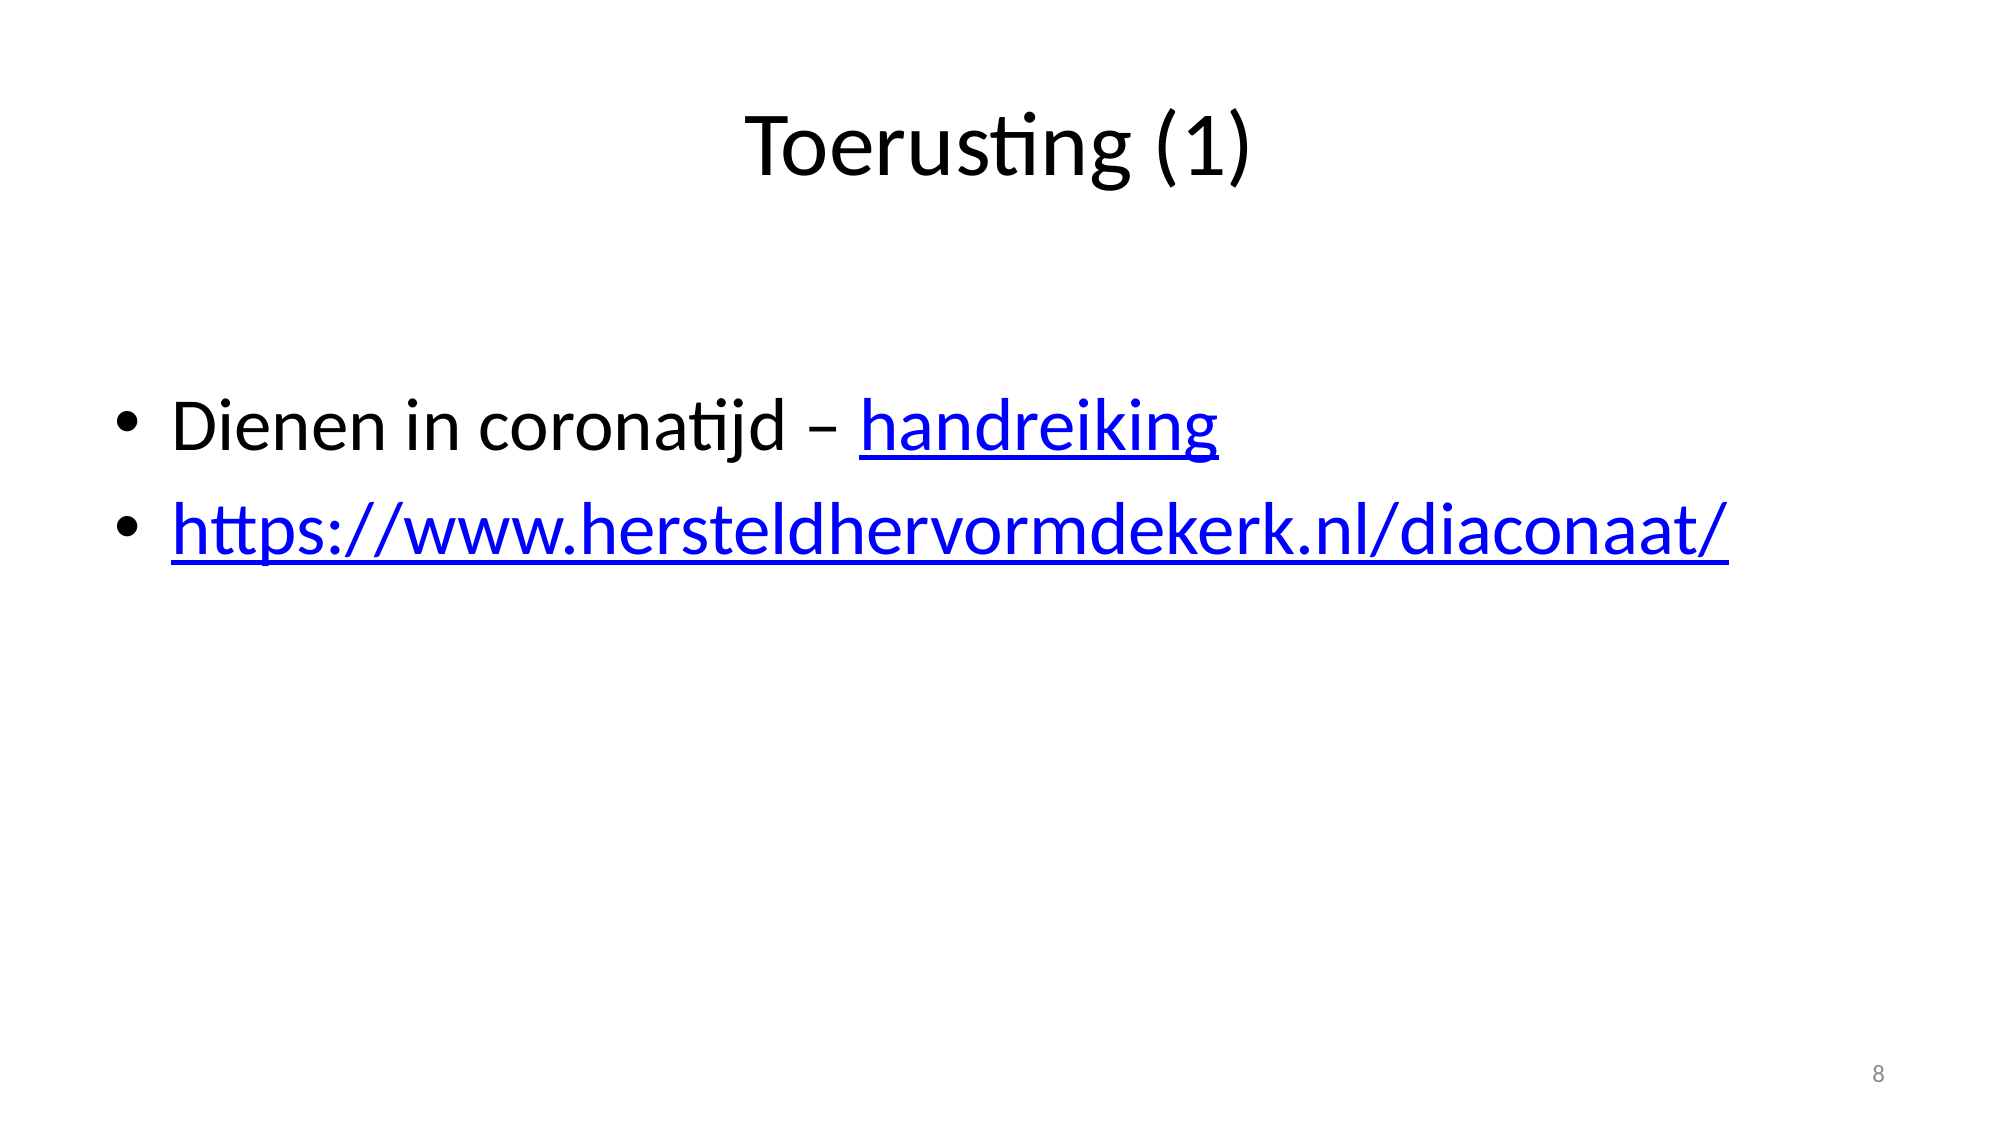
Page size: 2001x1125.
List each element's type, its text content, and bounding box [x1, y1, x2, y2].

slide_number 8 [1433, 1042, 1900, 1103]
list Dienen in coronatijd – handreiking https://www.hersteldhervormdekerk.nl/diaconaat/ [99, 262, 1900, 1005]
title Toerusting (1) [99, 45, 1900, 233]
